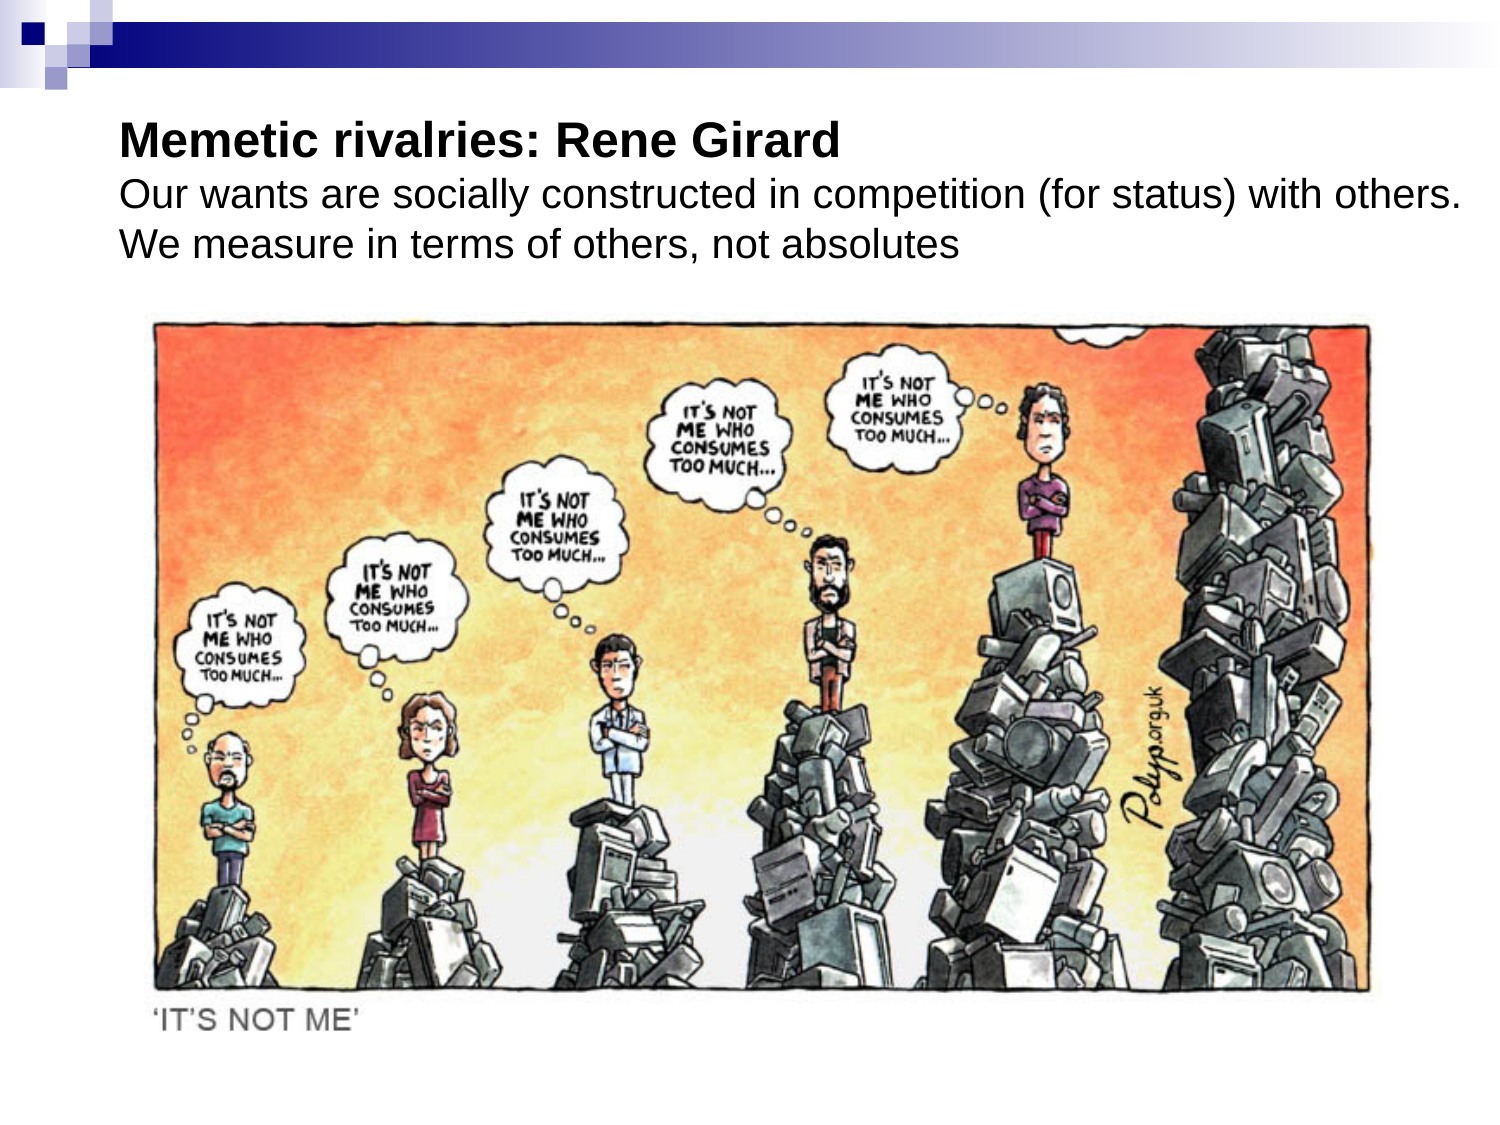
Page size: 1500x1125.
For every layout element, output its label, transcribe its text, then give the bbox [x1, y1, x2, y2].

text_box Memetic rivalries: Rene Girard Our wants are socially constructed in competition (for status) with others. We measure in terms of others, not absolutes [104, 99, 1479, 275]
picture [144, 312, 1382, 1051]
